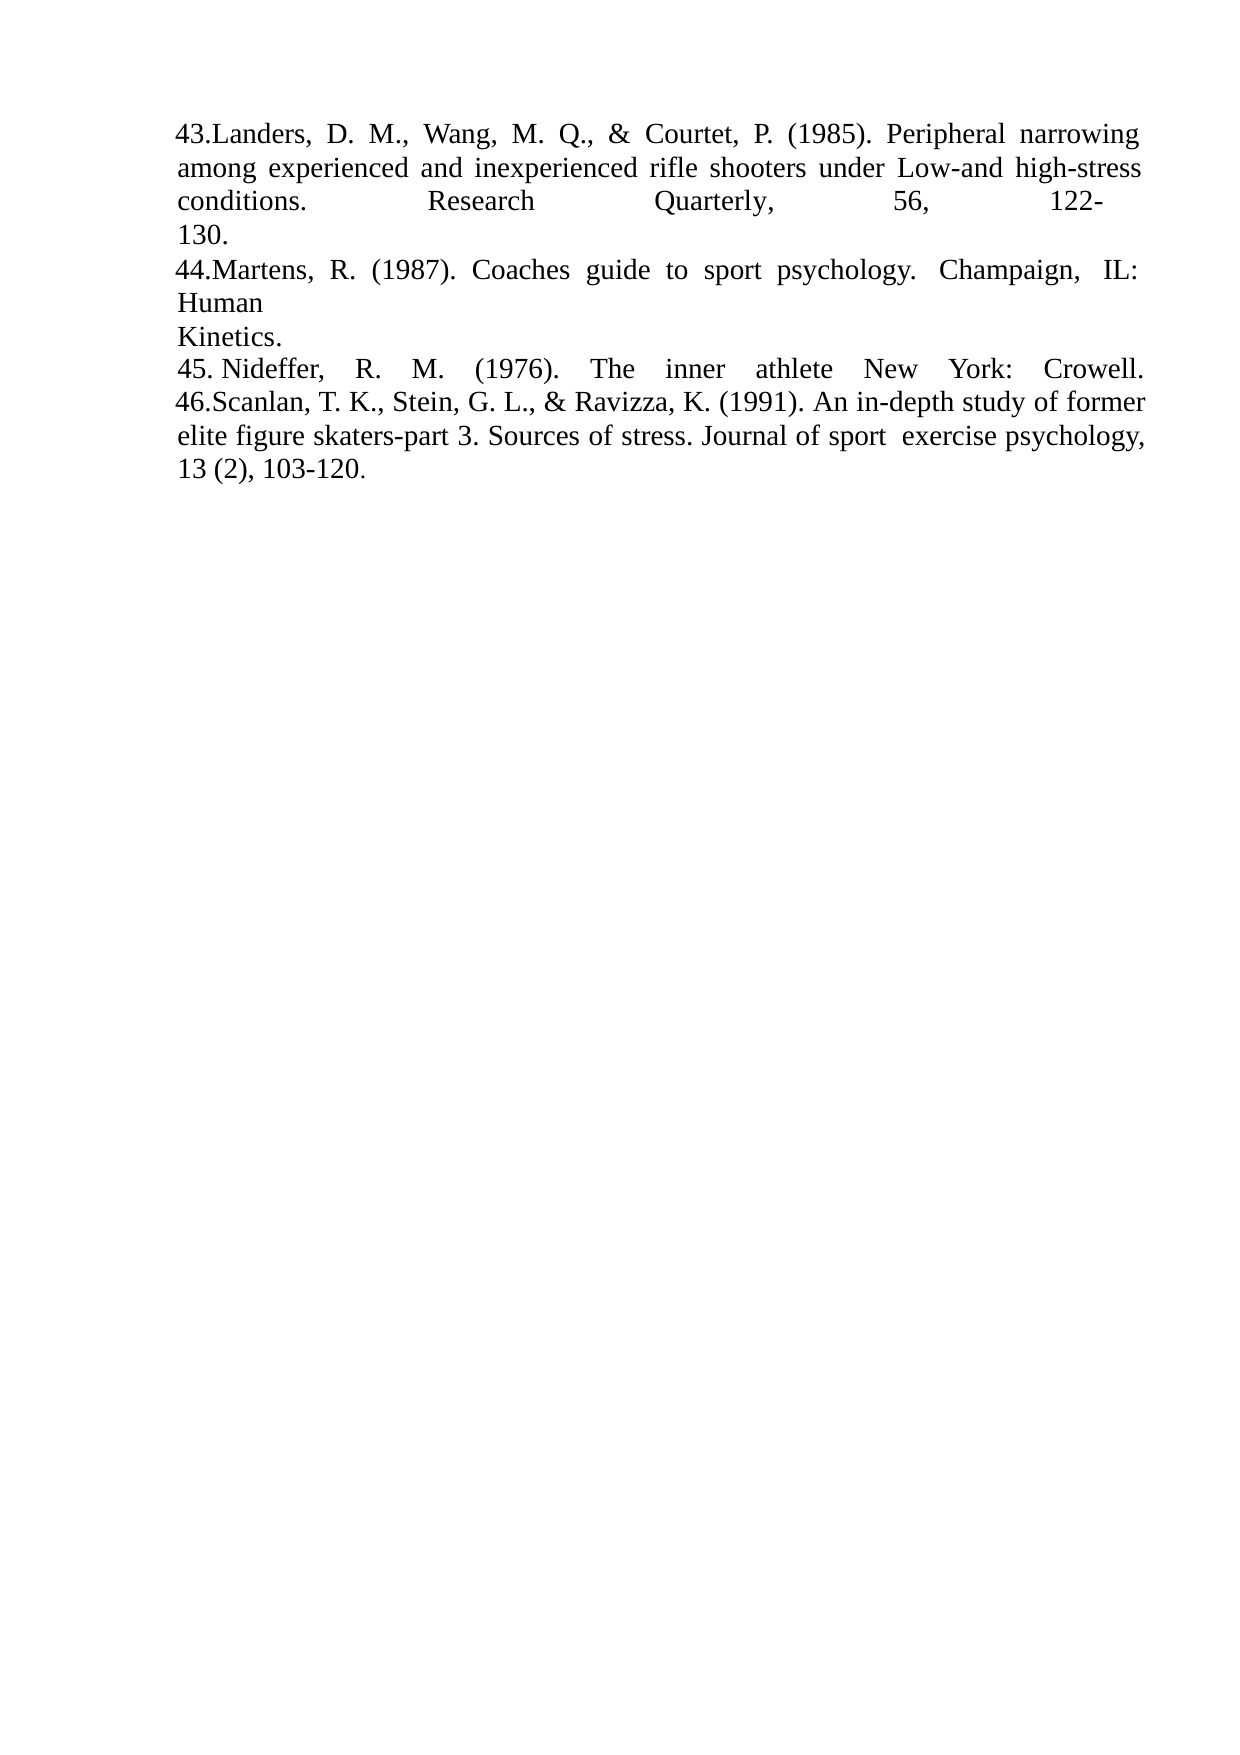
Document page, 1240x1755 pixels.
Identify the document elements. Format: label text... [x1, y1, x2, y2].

text_box Landers, D. M., Wang, M. Q., & Courtet, P. (1985). Peripheral narrowing among experienced and inexperienced rifle shooters under Low-and high-stress conditions. Research Quarterly, 56, 122-130. Martens, R. (1987). Coaches guide to sport psychology. Champaign, IL: Human Kinetics. Nideffer, R. M. (1976). The inner athlete New York: Crowell. Scanlan, T. K., Stein, G. L., & Ravizza, K. (1991). An in-depth study of former elite figure skaters-part 3. Sources of stress. Journal of sport exercise psychology, 13 (2), 103-120. [175, 113, 1155, 486]
